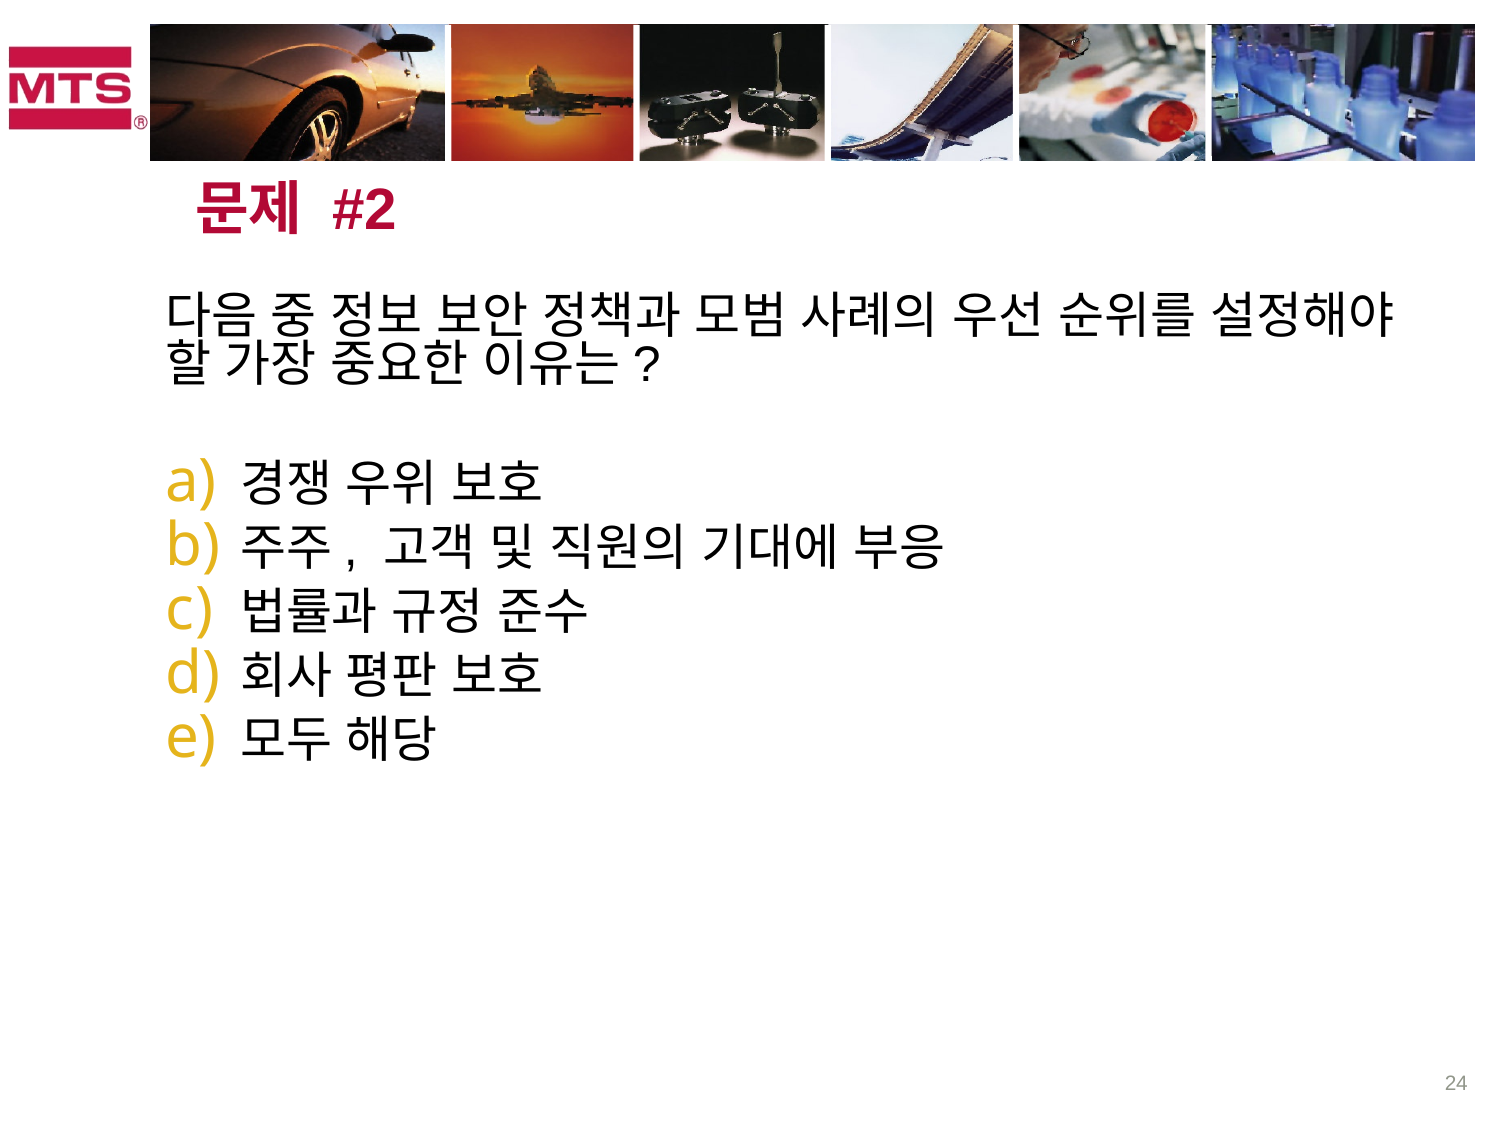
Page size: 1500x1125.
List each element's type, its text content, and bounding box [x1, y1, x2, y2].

picture [640, 24, 824, 161]
list 다음 중 정보 보안 정책과 모범 사례의 우선 순위를 설정해야 할 가장 중요한 이유는? 경쟁 우위 보호 주주, 고객 및 직원의 기대에 부응 법률과 규정 준수 회사 평판 보호 모두 해당 [149, 287, 1438, 1031]
picture [1020, 24, 1205, 161]
picture [452, 24, 633, 161]
picture [0, 24, 445, 161]
picture [831, 24, 1012, 161]
slide_number 24 [1424, 1062, 1488, 1099]
title 문제 #2 [149, 162, 1500, 251]
picture [1212, 24, 1475, 161]
